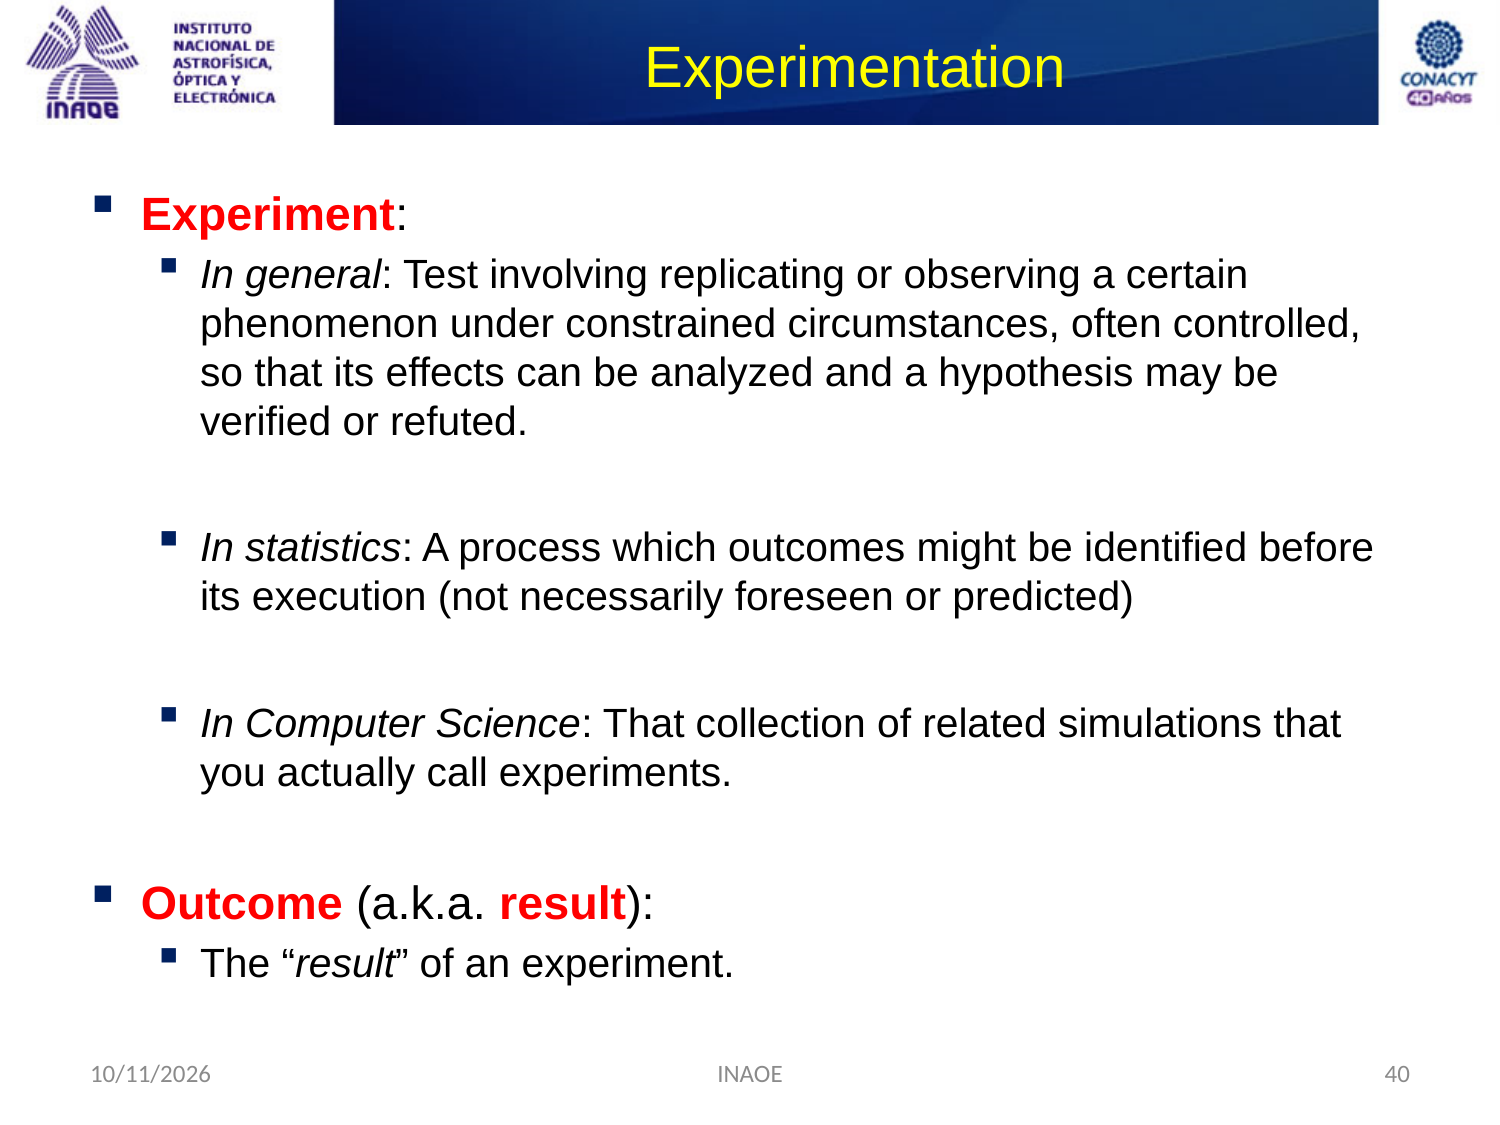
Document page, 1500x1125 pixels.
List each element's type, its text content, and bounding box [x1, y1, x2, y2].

list Experiment: In general: Test involving replicating or observing a certain phenomenon under constrained circumstances, often controlled, so that its effects can be analyzed and a hypothesis may be verified or refuted. In statistics: A process which outcomes might be identified before its execution (not necessarily foreseen or predicted) In Computer Science: That collection of related simulations that you actually call experiments. Outcome (a.k.a. result): The “result” of an experiment. [75, 175, 1425, 1005]
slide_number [75, 1042, 425, 1103]
footer INAOE [512, 1042, 988, 1103]
title Experimentation [328, 0, 1383, 129]
picture [1383, 0, 1500, 125]
picture [0, 0, 328, 125]
slide_number 40 [1074, 1042, 1425, 1103]
